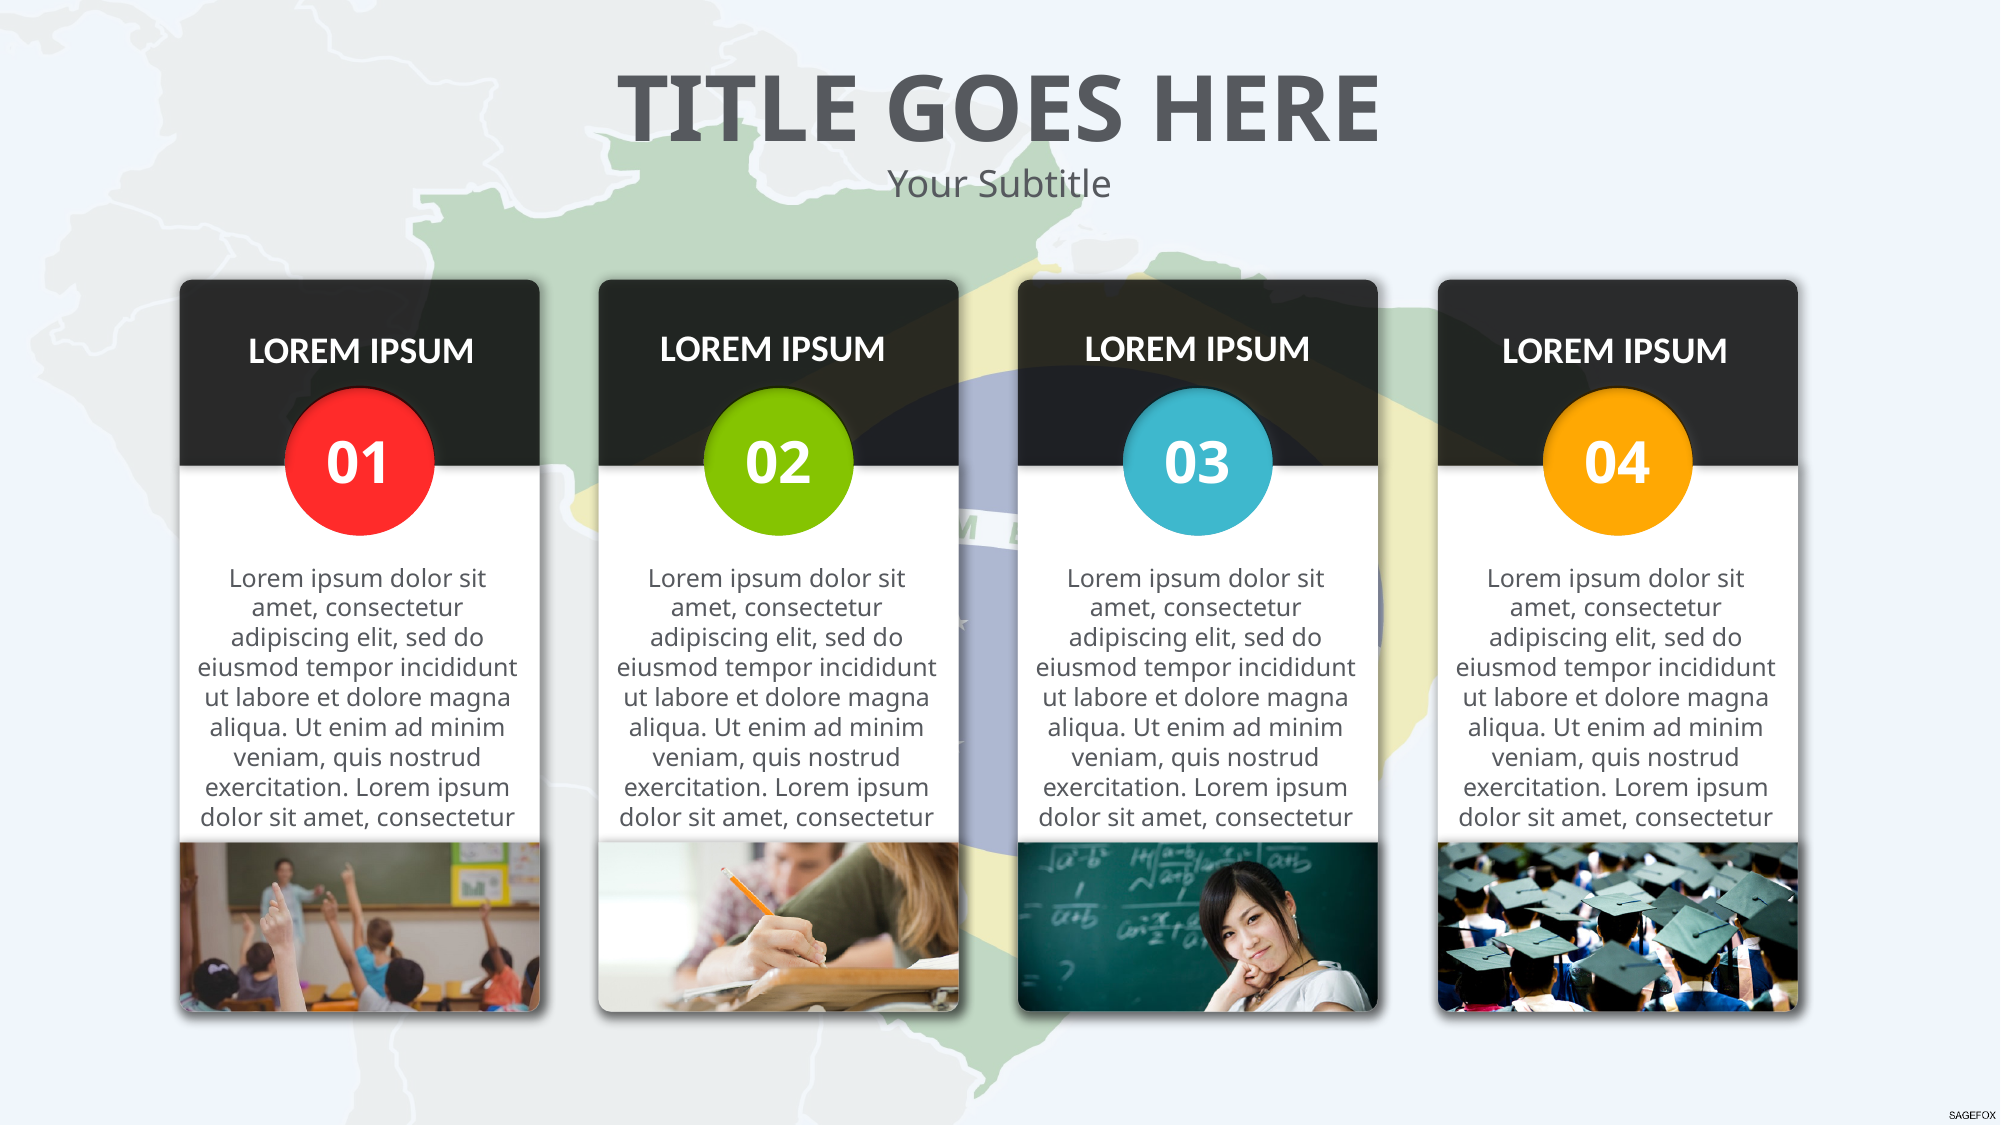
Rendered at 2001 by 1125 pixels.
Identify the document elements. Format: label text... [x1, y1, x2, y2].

text_box [597, 470, 960, 834]
text_box [1436, 841, 1799, 1013]
text_box Lorem ipsum dolor sit amet, consectetur adipiscing elit, sed do eiusmod tempor incididunt ut labore et dolore magna aliqua. Ut enim ad minim veniam, quis nostrud exercitation. Lorem ipsum dolor sit amet, consectetur [1016, 554, 1376, 839]
text_box Lorem ipsum dolor sit amet, consectetur adipiscing elit, sed do eiusmod tempor incididunt ut labore et dolore magna aliqua. Ut enim ad minim veniam, quis nostrud exercitation. Lorem ipsum dolor sit amet, consectetur [178, 554, 538, 839]
text_box [178, 841, 541, 1013]
text_box [1016, 469, 1379, 834]
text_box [593, 279, 959, 466]
text_box [1436, 470, 1799, 834]
picture [1925, 0, 2001, 1125]
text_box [1017, 279, 1378, 466]
text_box 02 [704, 466, 855, 537]
text_box Lorem ipsum dolor sit amet, consectetur adipiscing elit, sed do eiusmod tempor incididunt ut labore et dolore magna aliqua. Ut enim ad minim veniam, quis nostrud exercitation. Lorem ipsum dolor sit amet, consectetur [597, 554, 957, 839]
text_box 03 [1123, 466, 1274, 537]
text_box [1016, 841, 1379, 1013]
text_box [1435, 279, 1798, 466]
text_box [178, 470, 541, 834]
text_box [179, 279, 542, 466]
text_box TITLE GOES HERE Your Subtitle [548, 42, 1452, 212]
text_box Lorem ipsum dolor sit amet, consectetur adipiscing elit, sed do eiusmod tempor incididunt ut labore et dolore magna aliqua. Ut enim ad minim veniam, quis nostrud exercitation. Lorem ipsum dolor sit amet, consectetur [1436, 554, 1796, 839]
text_box 01 [285, 466, 436, 537]
text_box 04 [1543, 466, 1694, 537]
text_box [597, 841, 960, 1013]
